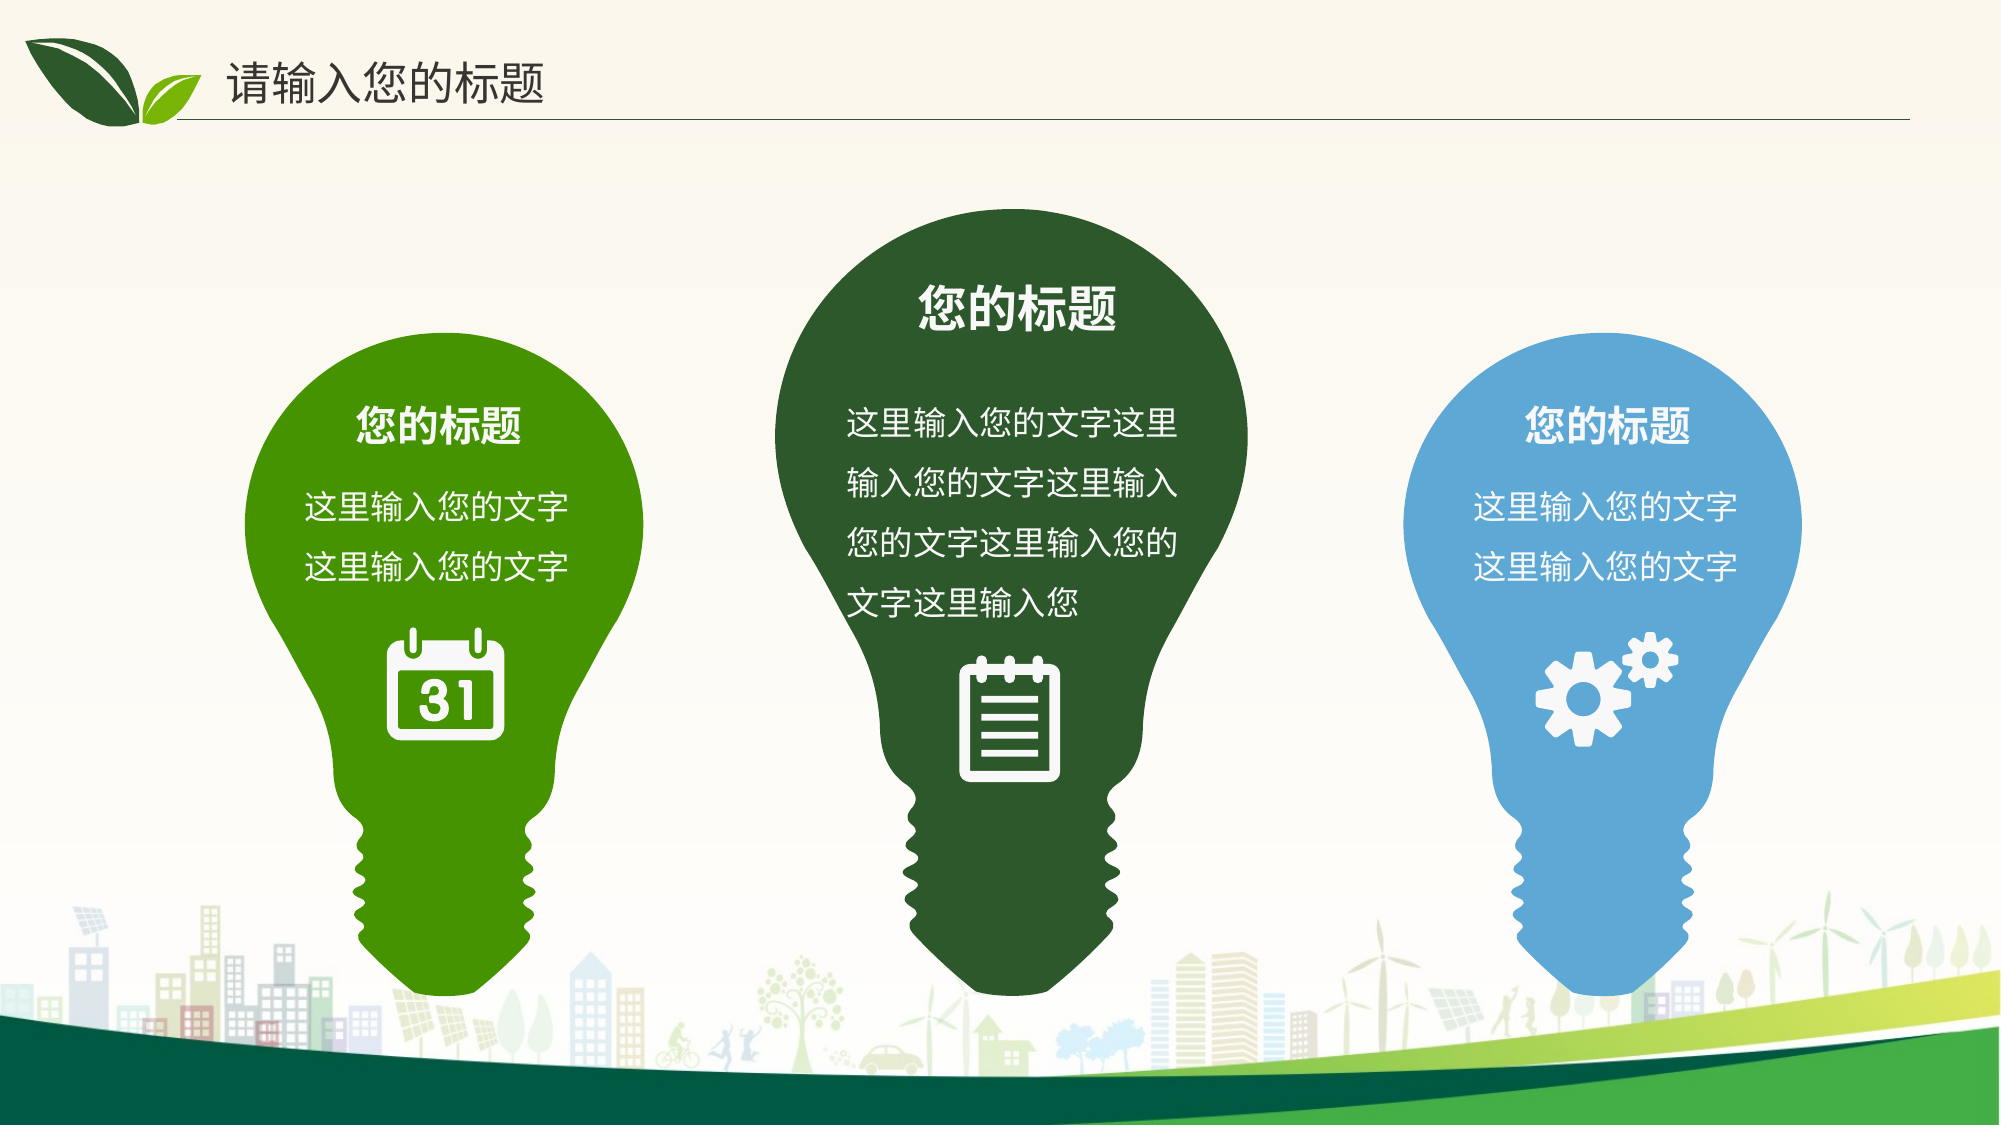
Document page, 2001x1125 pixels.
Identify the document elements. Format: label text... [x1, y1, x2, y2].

text_box 您的标题 [340, 392, 538, 458]
text_box [409, 627, 417, 654]
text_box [1535, 631, 1679, 747]
text_box [851, 630, 1172, 996]
text_box 您的标题 [1509, 392, 1707, 458]
text_box 您的标题 [902, 269, 1133, 345]
text_box 这里输入您的文字这里输入您的文字 [289, 459, 599, 594]
text_box [1403, 332, 1802, 997]
text_box 这里输入您的文字这里输入您的文字 [1458, 459, 1768, 594]
text_box [244, 332, 644, 997]
picture [0, 0, 2001, 1125]
text_box 请输入您的标题 [210, 47, 561, 117]
text_box [959, 655, 1061, 783]
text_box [25, 38, 202, 127]
text_box 这里输入您的文字这里输入您的文字这里输入您的文字这里输入您的文字这里输入您 [831, 374, 1203, 630]
text_box [386, 640, 505, 741]
text_box [775, 209, 1248, 593]
text_box [474, 627, 482, 654]
